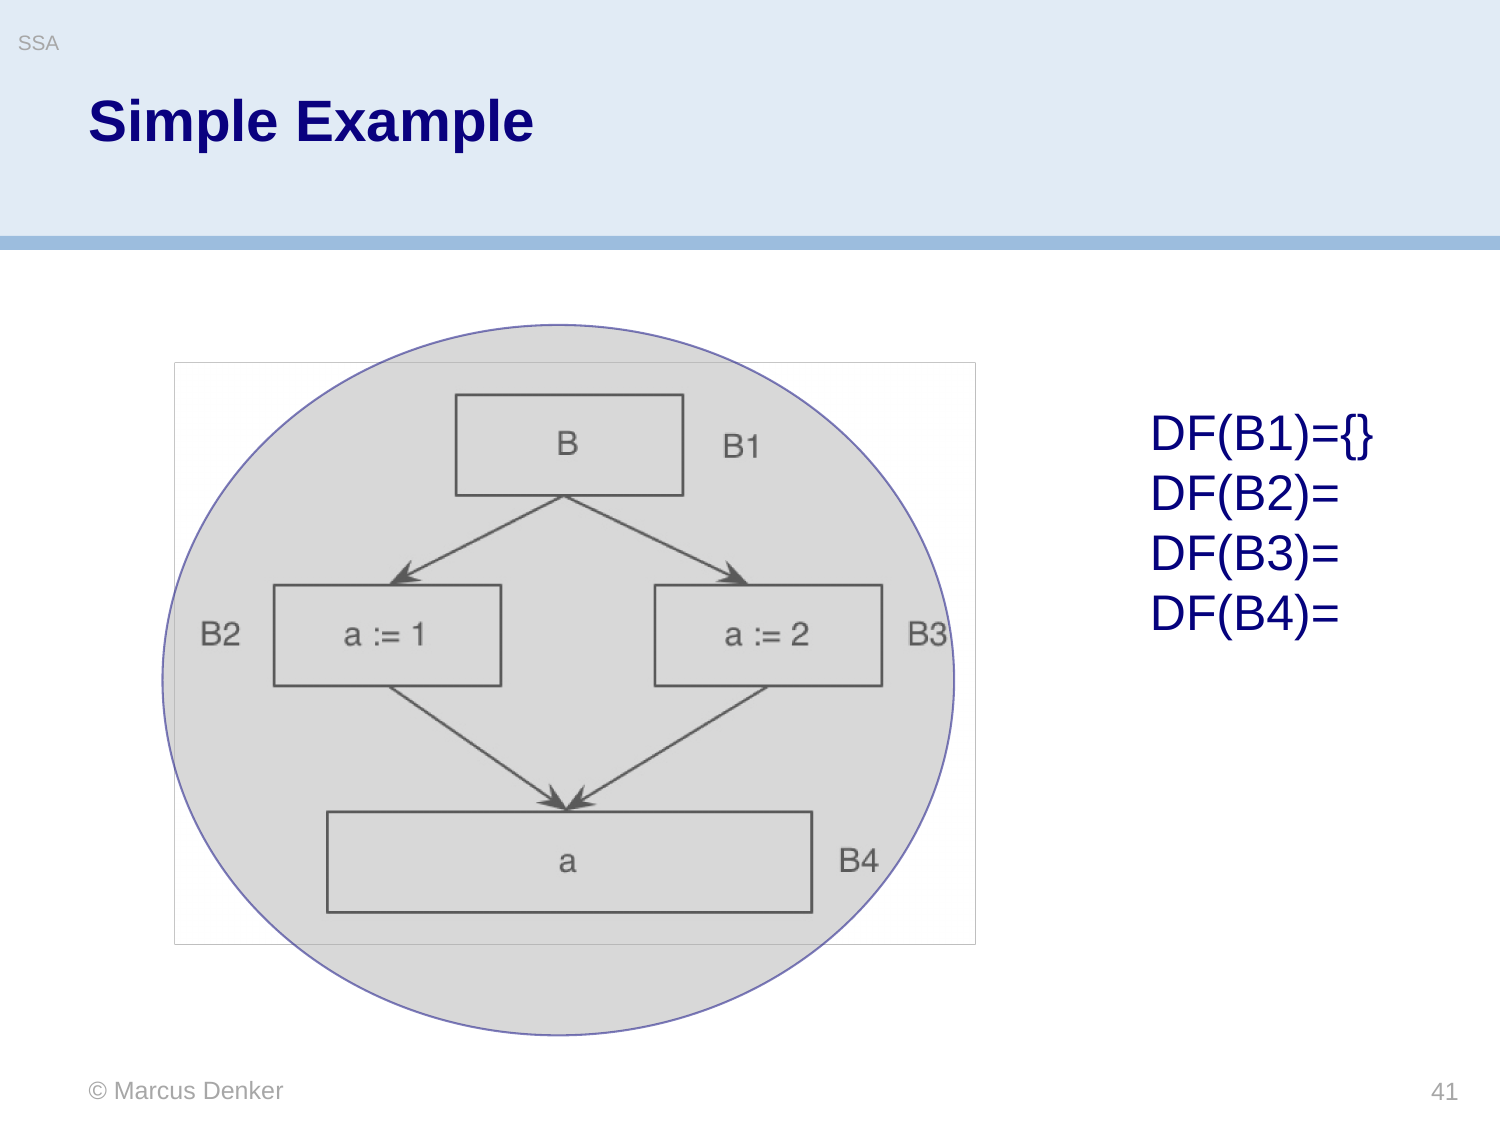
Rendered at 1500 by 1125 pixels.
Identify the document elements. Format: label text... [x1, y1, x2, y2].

text_box [306, 954, 811, 1036]
text_box SSA [18, 29, 60, 55]
text_box © Marcus Denker [88, 1074, 714, 1104]
picture [174, 362, 977, 946]
text_box [162, 615, 169, 745]
slide_number 41 [1237, 1074, 1460, 1105]
title Simple Example [88, 90, 1413, 226]
text_box DF(B1)={} DF(B2)= DF(B3)= DF(B4)= [1149, 399, 1500, 640]
text_box [386, 324, 730, 360]
